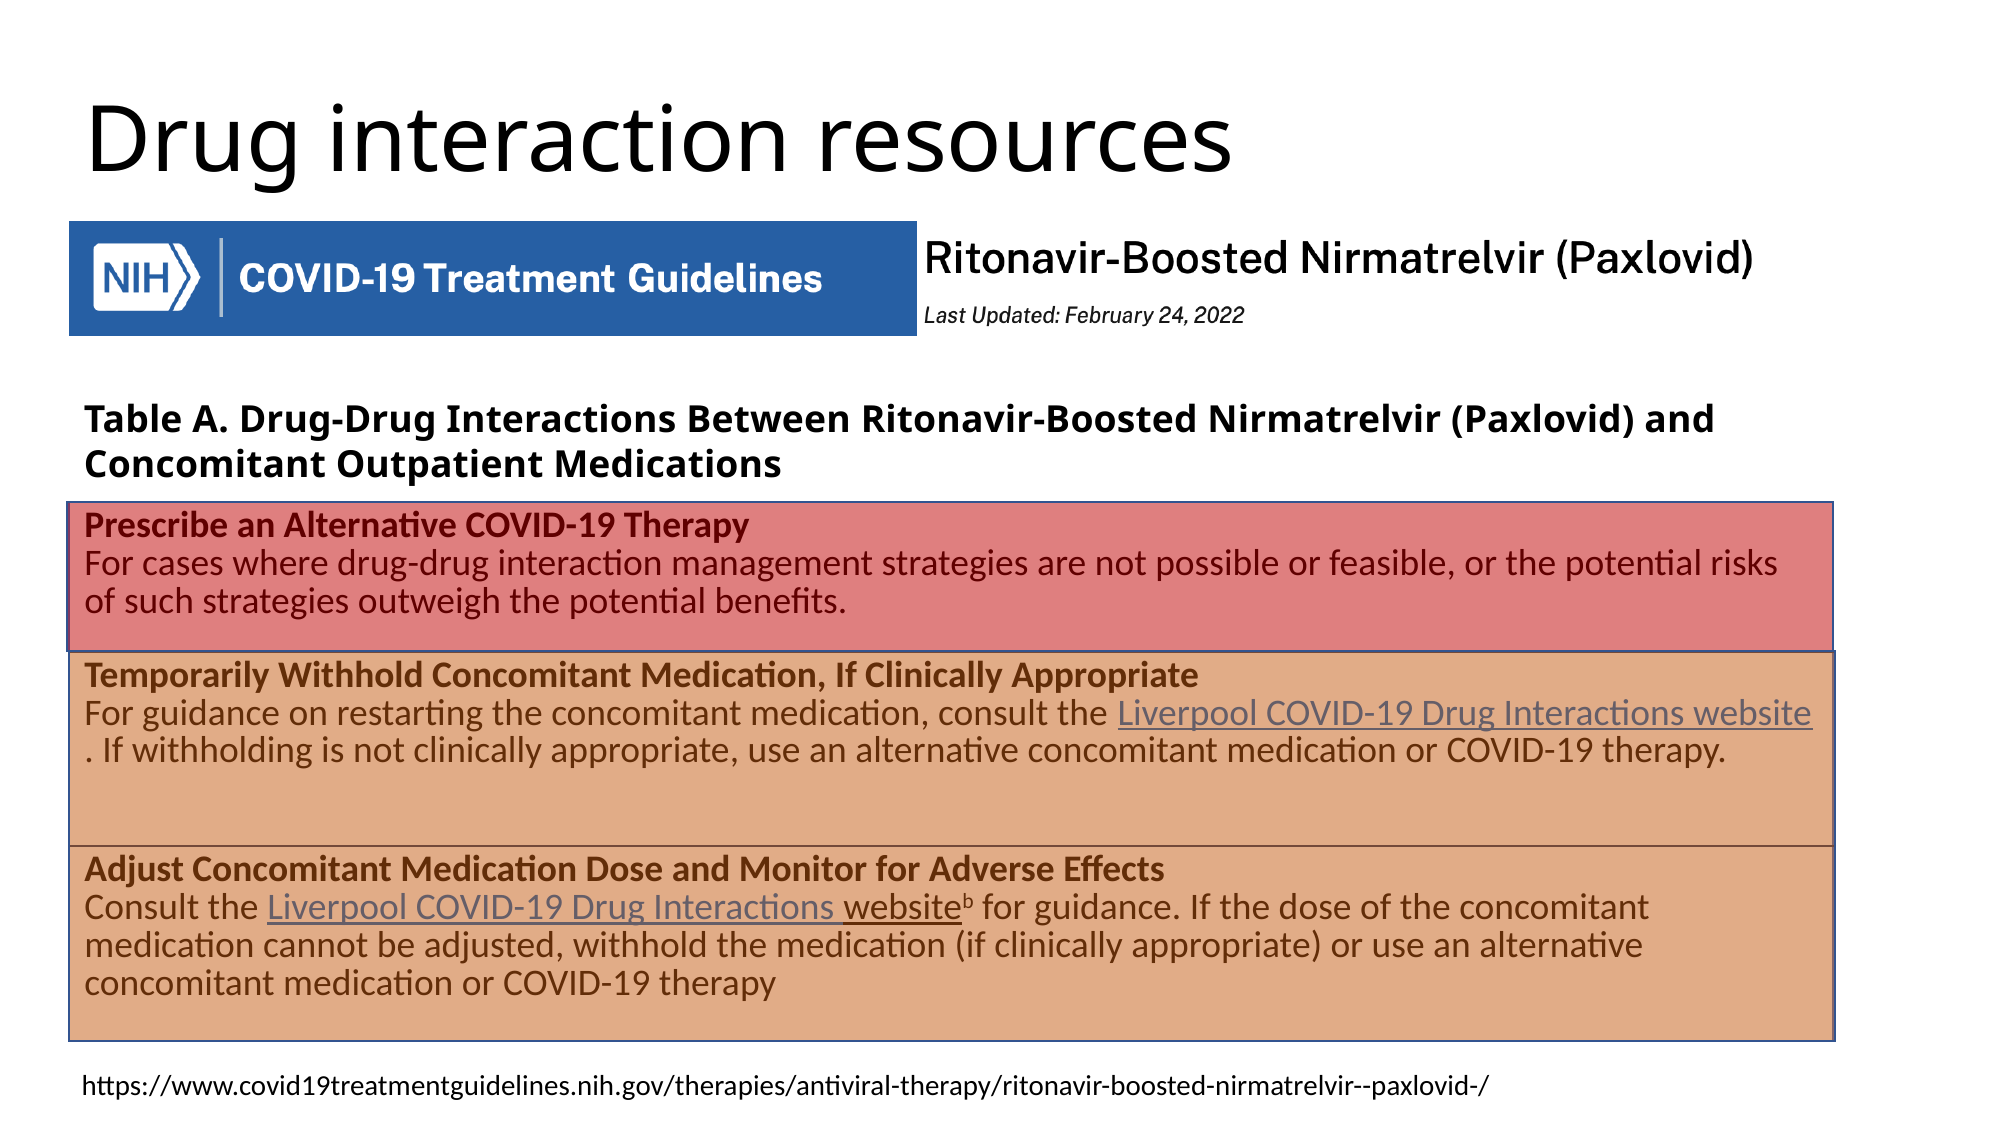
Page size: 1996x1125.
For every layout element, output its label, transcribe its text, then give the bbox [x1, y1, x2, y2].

text_box https://www.covid19treatmentguidelines.nih.gov/therapies/antiviral-therapy/ritonavir-boosted-nirmatrelvir--paxlovid-/ [66, 1058, 1926, 1109]
picture [917, 218, 1766, 339]
text_box [66, 501, 1834, 652]
text_box [68, 650, 1836, 1042]
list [69, 221, 917, 336]
title Drug interaction resources [69, 33, 1791, 251]
text_box Table A. Drug-Drug Interactions Between Ritonavir-Boosted Nirmatrelvir (Paxlovid) and Concomitant Outpatient Medications [69, 388, 1833, 493]
